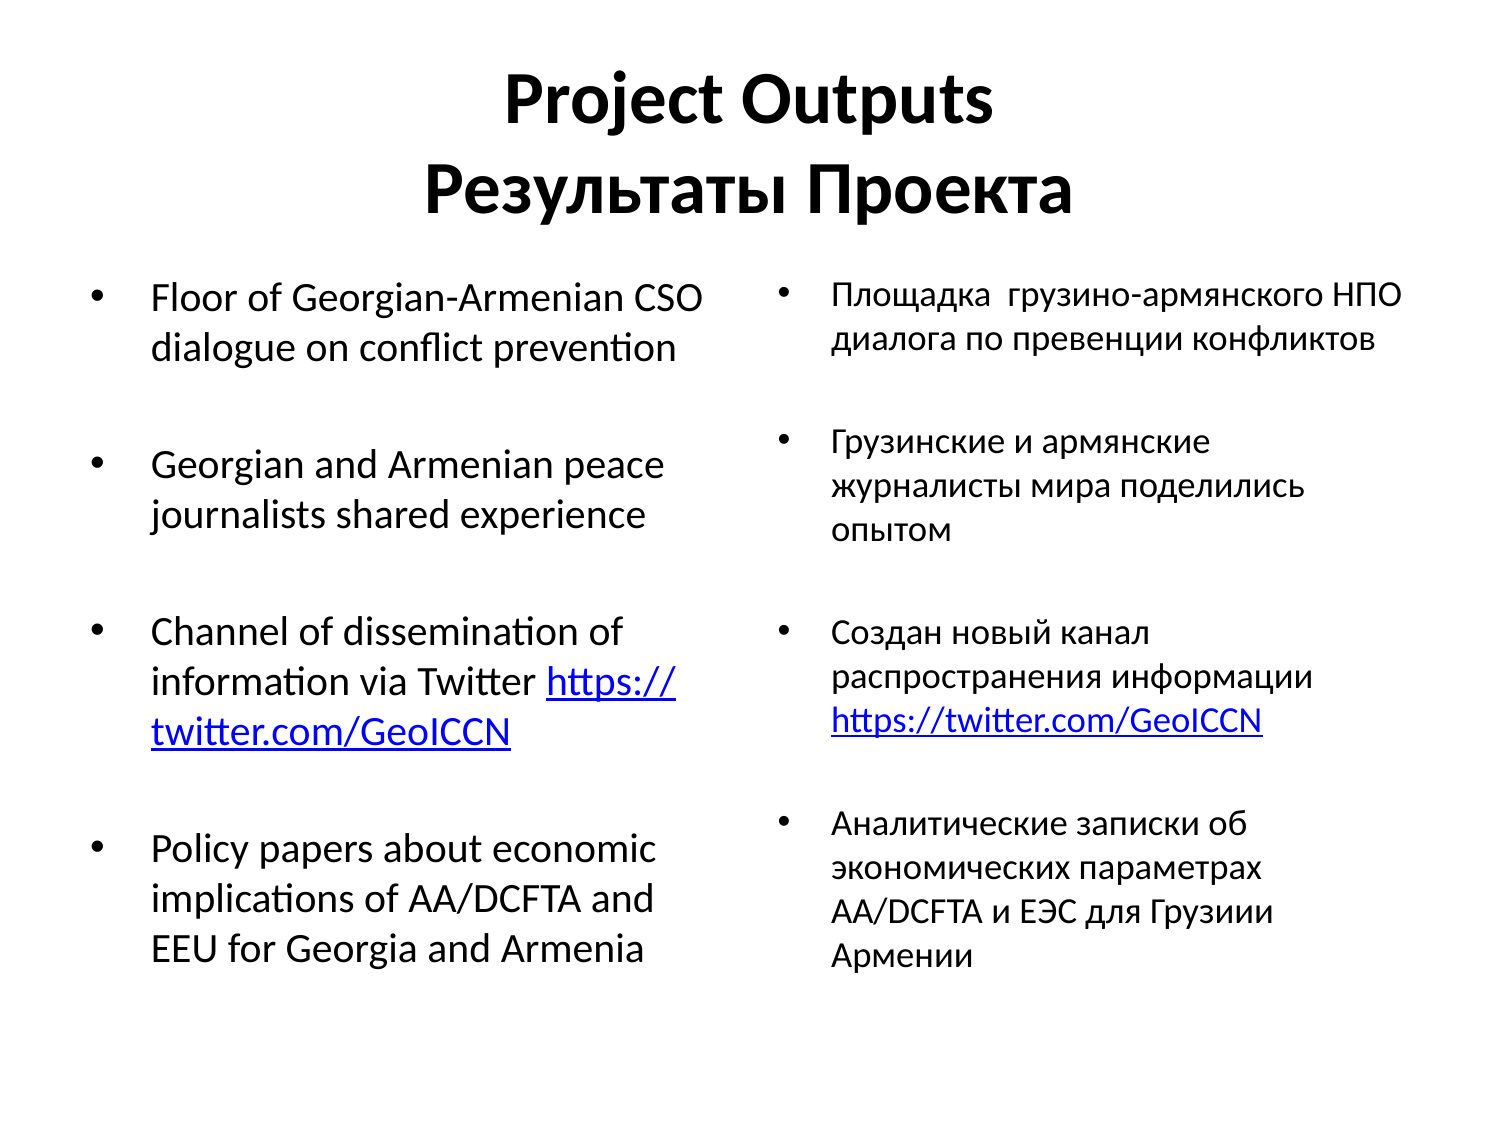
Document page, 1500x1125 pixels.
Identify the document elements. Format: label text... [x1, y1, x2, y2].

title Project Outputs Результаты Проекта [75, 45, 1425, 233]
list Площадка грузино-армянского НПО диалога по превенции конфликтов Грузинские и армянские журналисты мира поделились опытом Создан новый канал распространения информации https://twitter.com/GeoICCN Аналитические записки об экономических параметрах AA/DCFTA и ЕЭС для Грузиии Армении [762, 262, 1425, 1005]
list Floor of Georgian-Armenian CSO dialogue on conflict prevention Georgian and Armenian peace journalists shared experience Channel of dissemination of information via Twitter https://twitter.com/GeoICCN Policy papers about economic implications of AA/DCFTA and EEU for Georgia and Armenia [75, 262, 738, 1005]
